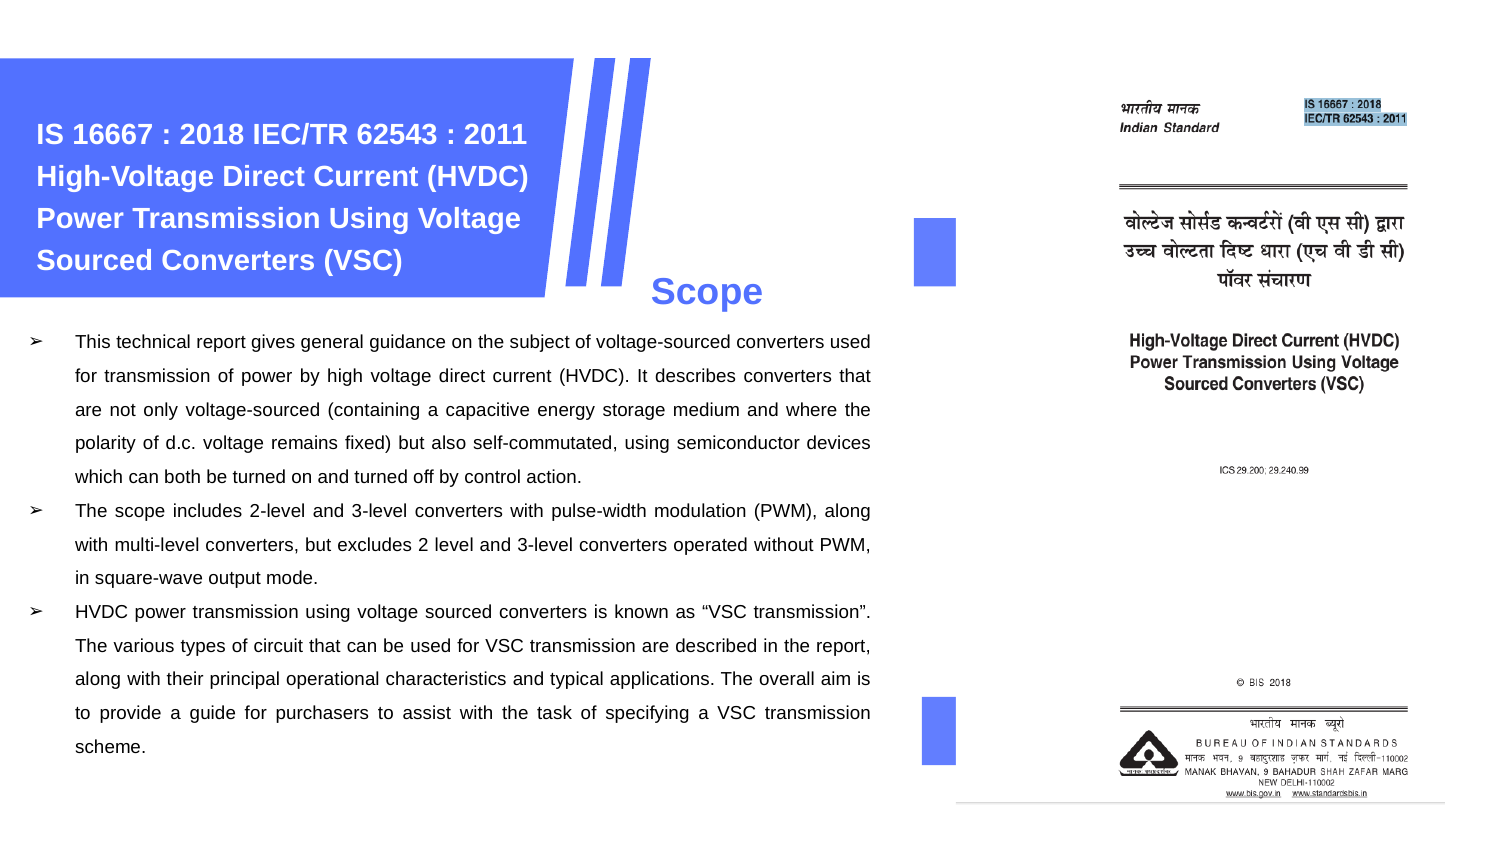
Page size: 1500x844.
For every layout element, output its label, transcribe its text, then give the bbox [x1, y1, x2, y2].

text_box [565, 58, 616, 287]
text_box [913, 218, 950, 258]
text_box [600, 58, 651, 287]
picture [955, 49, 1489, 806]
text_box IS 16667 : 2018 IEC/TR 62543 : 2011 High-Voltage Direct Current (HVDC) Power Transmission Using Voltage Sourced Converters (VSC) [36, 108, 560, 277]
text_box [0, 58, 574, 298]
text_box This technical report gives general guidance on the subject of voltage-sourced converters used for transmission of power by high voltage direct current (HVDC). It describes converters that are not only voltage-sourced (containing a capacitive energy storage medium and where the polarity of d.c. voltage remains fixed) but also self-commutated, using semiconductor devices which can both be turned on and turned off by control action. The scope includes 2-level and 3-level converters with pulse-width modulation (PWM), along with multi-level converters, but excludes 2 level and 3-level converters operated without PWM, in square-wave output mode. HVDC power transmission using voltage sourced converters is known as “VSC transmission”. The various types of circuit that can be used for VSC transmission are described in the report, along with their principal operational characteristics and typical applications. The overall aim is to provide a guide for purchasers to assist with the task of specifying a VSC transmission scheme. [0, 318, 871, 757]
text_box [921, 696, 950, 766]
text_box Scope [650, 258, 950, 313]
